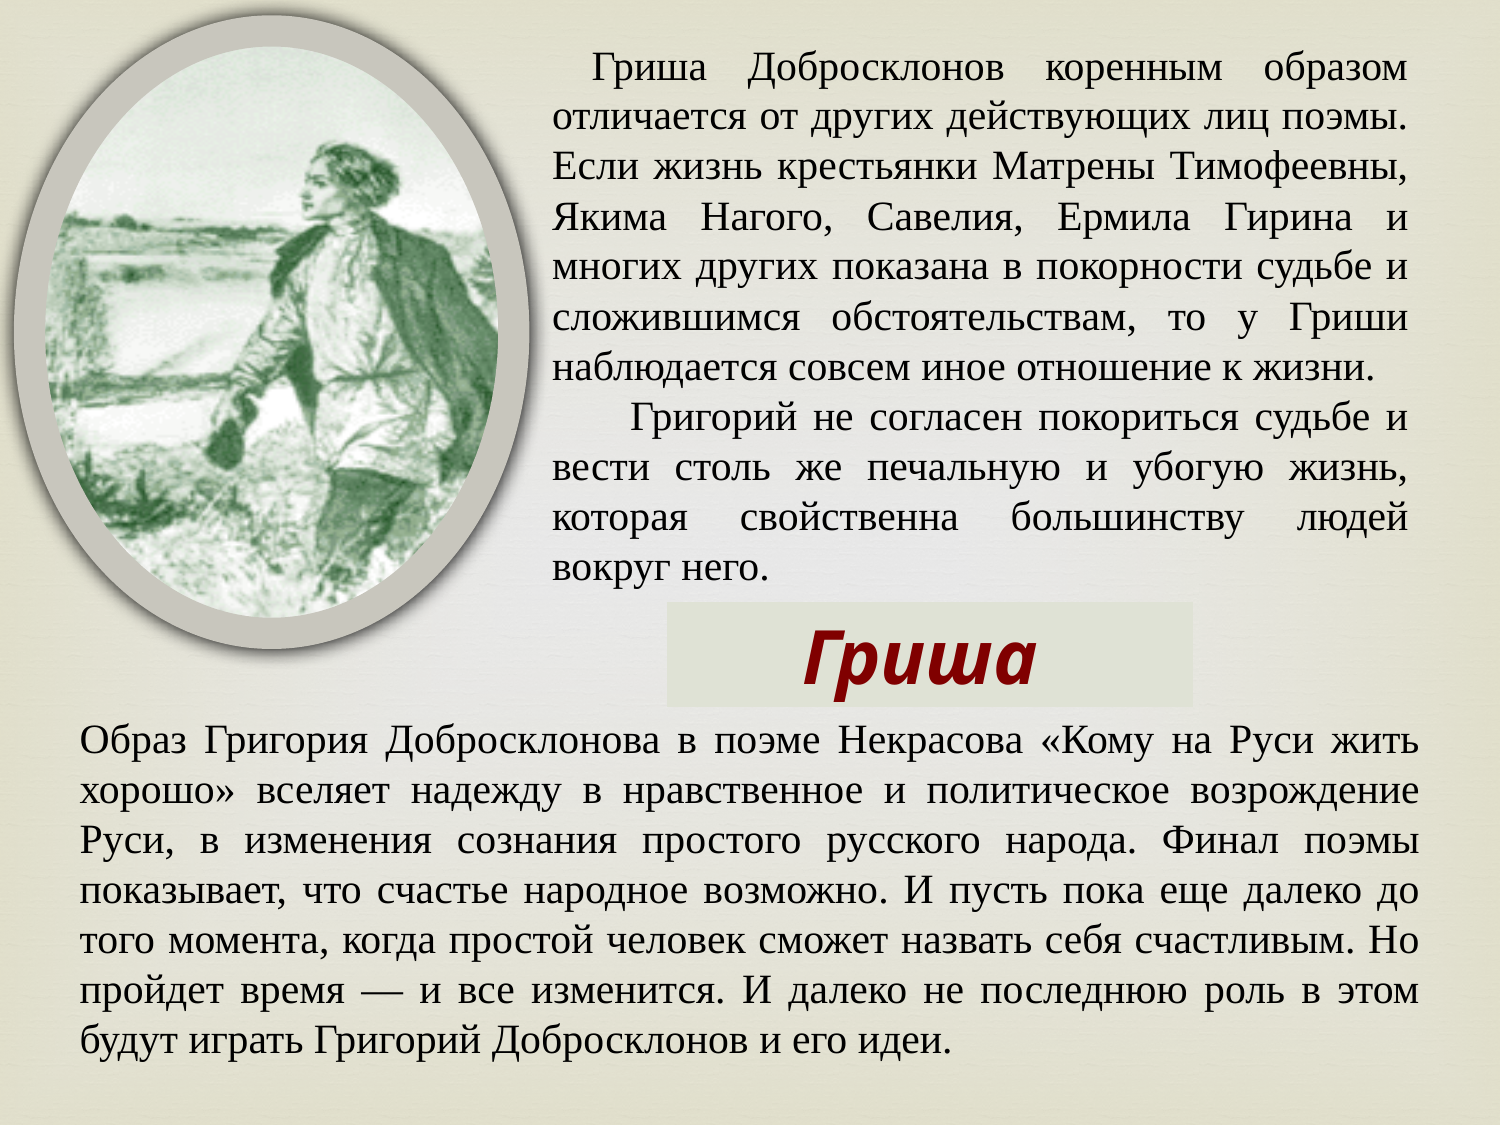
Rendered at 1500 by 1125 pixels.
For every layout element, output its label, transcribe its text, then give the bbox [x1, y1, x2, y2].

picture [28, 30, 515, 634]
text_box Гриша [667, 602, 1193, 704]
text_box Образ Григория Добросклонова в поэме Некрасова «Кому на Руси жить хорошо» вселяет надежду в нравственное и политическое возрождение Руси, в изменения сознания простого русского народа. Финал поэмы показывает, что счастье народное возможно. И пусть пока еще далеко до того момента, когда простой человек сможет назвать себя счастливым. Но пройдет время — и все изменится. И далеко не последнюю роль в этом будут играть Григорий Добросклонов и его идеи. [64, 704, 1436, 1070]
text_box Гриша Добросклонов коренным образом отличается от других действующих лиц поэмы. Если жизнь крестьянки Матрены Тимофеевны, Якима Нагого, Савелия, Ермила Гирина и многих других показана в покорности судьбе и сложившимся обстоятельствам, то у Гриши наблюдается совсем иное отношение к жизни. Григорий не согласен покориться судьбе и вести столь же печальную и убогую жизнь, которая свойственна большинству людей вокруг него. [537, 30, 1424, 596]
